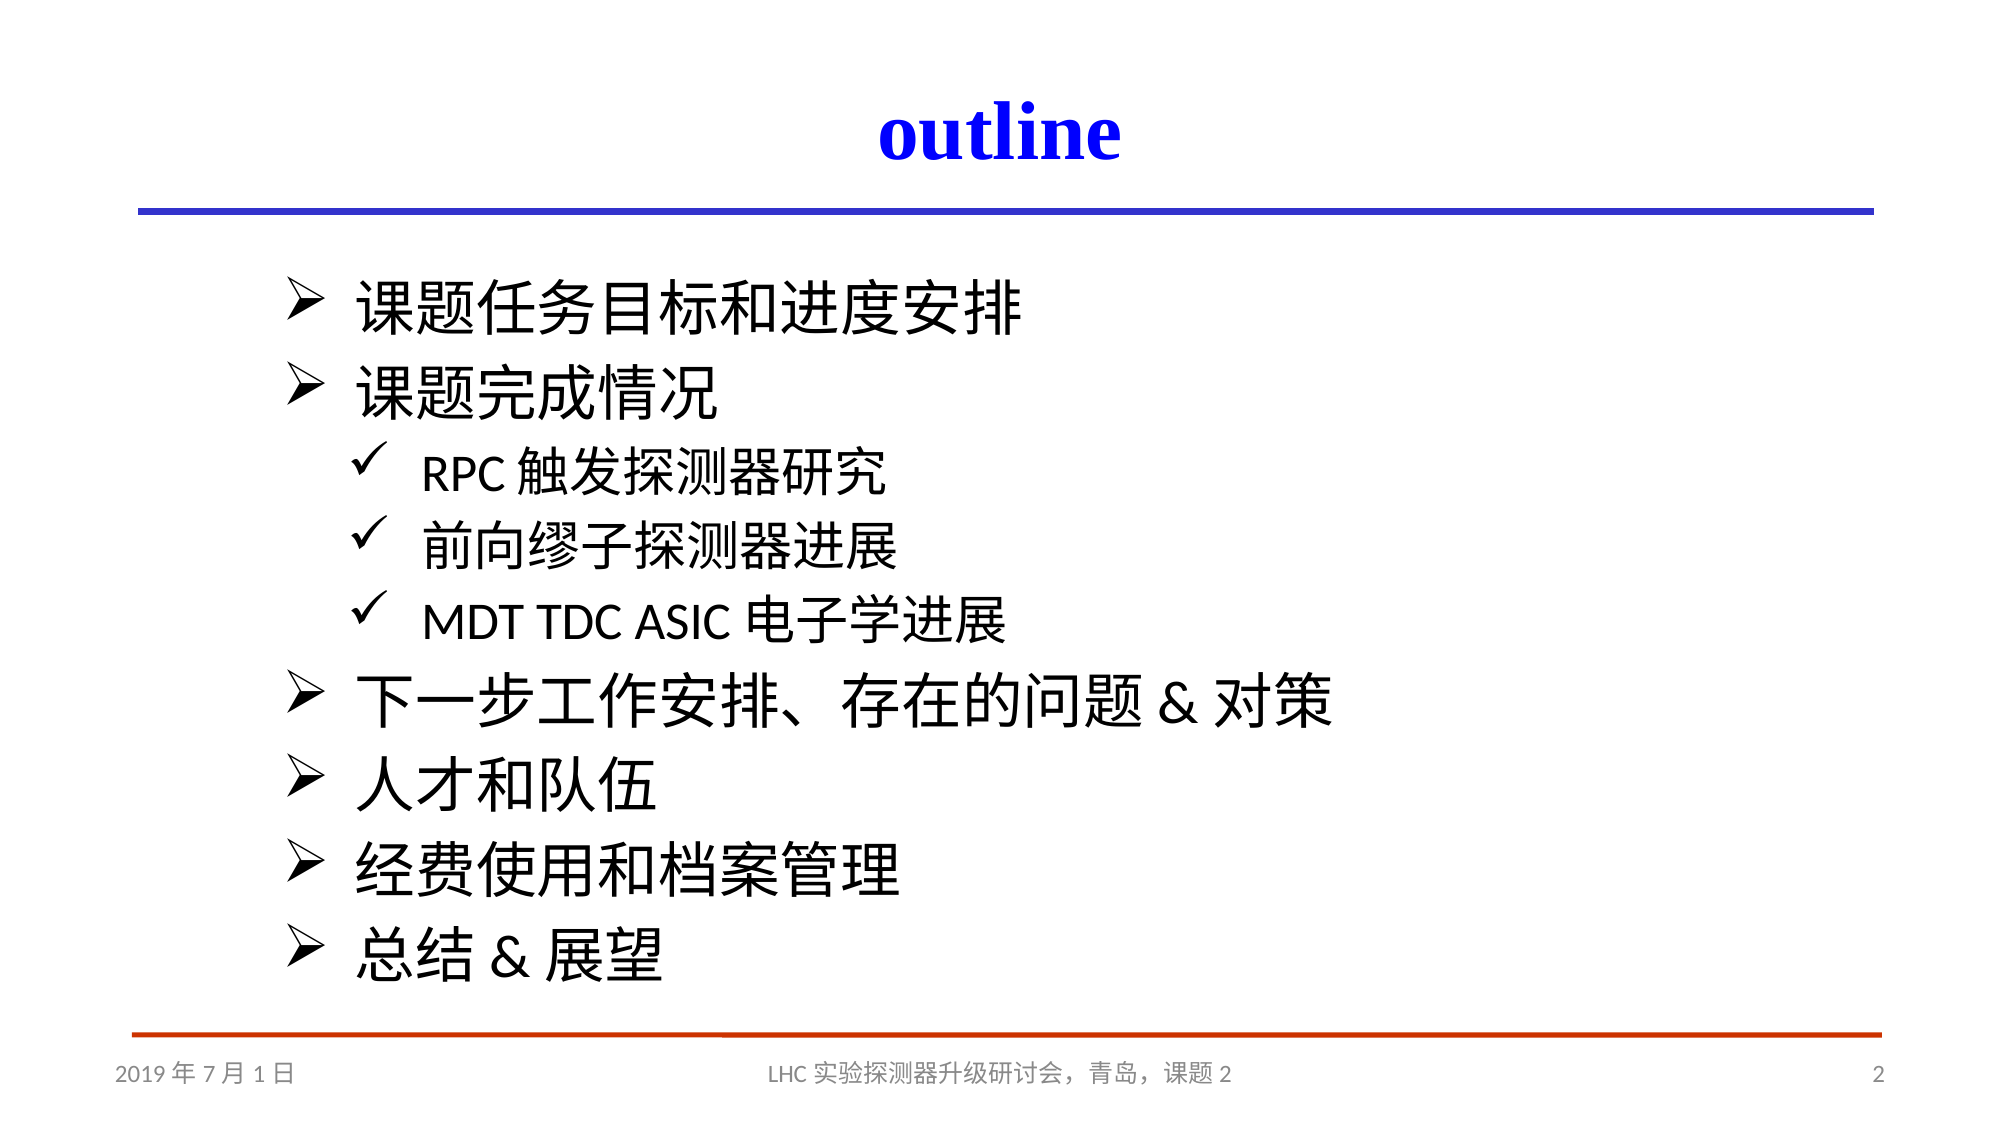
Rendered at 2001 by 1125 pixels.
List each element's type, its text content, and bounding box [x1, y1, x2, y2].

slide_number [99, 1042, 567, 1103]
list 课题任务目标和进度安排 课题完成情况 RPC触发探测器研究 前向缪子探测器进展 MDT TDC ASIC电子学进展 下一步工作安排、存在的问题&对策 人才和队伍 经费使用和档案管理 总结&展望 [267, 262, 1745, 1006]
slide_number 2 [1433, 1042, 1900, 1103]
title outline [324, 54, 1676, 198]
footer LHC实验探测器升级研讨会，青岛，课题2 [683, 1042, 1317, 1103]
